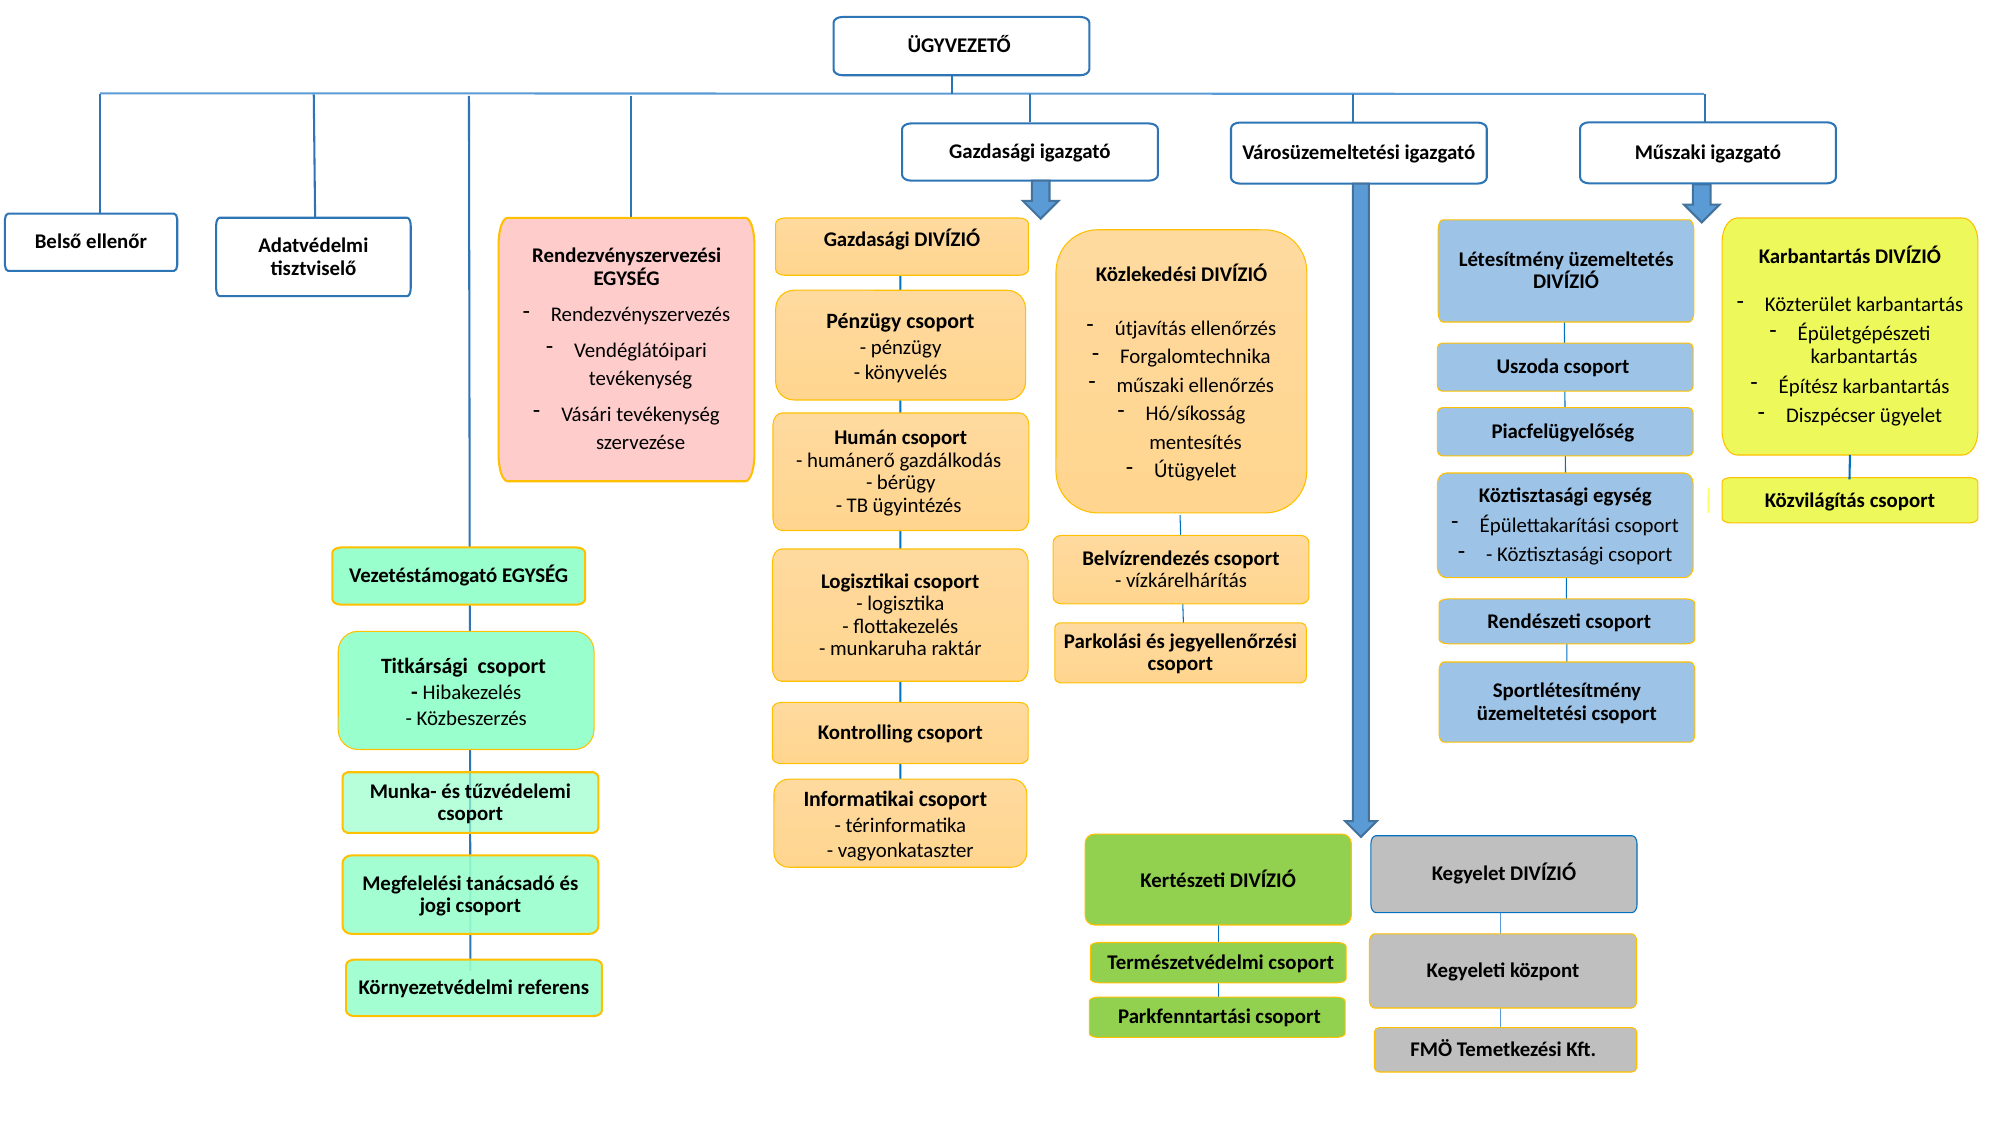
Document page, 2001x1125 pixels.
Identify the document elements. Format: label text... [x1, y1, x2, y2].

text_box Logisztikai csoport - logisztika - flottakezelés - munkaruha raktár [771, 548, 900, 682]
text_box Köztisztasági egység Épülettakarítási csoport - Köztisztasági csoport [1567, 472, 1694, 579]
text_box Köztisztasági egység Épülettakarítási csoport - Köztisztasági csoport [1436, 472, 1564, 579]
text_box Kontrolling csoport [901, 701, 1029, 765]
text_box Természetvédelmi csoport [1089, 941, 1218, 984]
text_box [1180, 515, 1185, 665]
text_box [1342, 182, 1380, 839]
text_box Gazdasági DIVÍZIÓ [775, 217, 1029, 276]
text_box Közvilágítás csoport [1721, 477, 1979, 524]
text_box [1020, 179, 1061, 221]
text_box Műszaki igazgató [1579, 121, 1837, 185]
text_box Humán csoport - humánerő gazdálkodás - bérügy - TB ügyintézés [901, 412, 1030, 532]
text_box Logisztikai csoport - logisztika - flottakezelés - munkaruha raktár [901, 548, 1029, 682]
text_box Karbantartás DIVÍZIÓ Közterület karbantartás Épületgépészeti karbantartás Építész karbantartás Diszpécser ügyelet [1721, 217, 1979, 456]
text_box Humán csoport - humánerő gazdálkodás - bérügy - TB ügyintézés [772, 412, 900, 532]
text_box Parkolási és jegyellenőrzési csoport [1054, 622, 1307, 684]
text_box Létesítmény üzemeltetés DIVÍZIÓ [1437, 219, 1695, 323]
text_box Parkfenntartási csoport [1088, 996, 1346, 1038]
text_box Közlekedési DIVÍZIÓ útjavítás ellenőrzés Forgalomtechnika műszaki ellenőrzés Hó/síkosság mentesítés Útügyelet [1055, 229, 1308, 514]
text_box ÜGYVEZETŐ [832, 15, 1091, 77]
text_box Természetvédelmi csoport [1219, 941, 1347, 984]
text_box Városüzemeltetési igazgató [1229, 121, 1488, 185]
text_box Kertészeti DIVÍZIÓ [1084, 833, 1352, 926]
text_box Pénzügy csoport - pénzügy - könyvelés [901, 289, 1027, 401]
text_box Belvízrendezés csoport - vízkárelhárítás [1052, 534, 1180, 605]
text_box Munka- és tűzvédelemi csoport [341, 771, 468, 834]
text_box Kegyelet DIVÍZIÓ [1370, 835, 1638, 914]
text_box Informatikai csoport - térinformatika - vagyonkataszter [773, 778, 900, 868]
text_box Környezetvédelmi referens [345, 958, 603, 1018]
text_box Uszoda csoport [1436, 342, 1564, 392]
text_box Belső ellenőr [3, 212, 179, 272]
text_box Megfelelési tanácsadó és jogi csoport [341, 854, 468, 935]
text_box Vezetéstámogató EGYSÉG [471, 546, 587, 606]
text_box Titkársági csoport - Hibakezelés - Közbeszerzés [337, 630, 468, 751]
text_box Kegyeleti központ [1368, 933, 1500, 1009]
text_box Kontrolling csoport [771, 701, 900, 765]
text_box Rendezvényszervezési EGYSÉG Rendezvényszervezés Vendéglátóipari tevékenység Vásári tevékenység szervezése [497, 216, 756, 483]
text_box Uszoda csoport [1567, 342, 1694, 392]
text_box Pénzügy csoport - pénzügy - könyvelés [775, 289, 900, 401]
text_box Adatvédelmi tisztviselő [215, 216, 412, 298]
text_box Gazdasági igazgató [901, 122, 1159, 182]
text_box Piacfelügyelőség [1567, 407, 1694, 457]
text_box Vezetéstámogató EGYSÉG [331, 546, 468, 606]
text_box Rendészeti csoport [1567, 598, 1696, 645]
text_box Munka- és tűzvédelemi csoport [471, 771, 600, 834]
text_box FMÖ Temetkezési Kft. [1373, 1027, 1638, 1073]
text_box Informatikai csoport - térinformatika - vagyonkataszter [901, 778, 1028, 868]
text_box [1681, 185, 1723, 224]
text_box Piacfelügyelőség [1436, 407, 1564, 457]
text_box Titkársági csoport - Hibakezelés - Közbeszerzés [471, 630, 595, 751]
text_box Kegyeleti központ [1501, 933, 1638, 1009]
text_box Sportlétesítmény üzemeltetési csoport [1438, 661, 1696, 743]
text_box Megfelelési tanácsadó és jogi csoport [471, 854, 600, 935]
text_box Belvízrendezés csoport - vízkárelhárítás [1185, 534, 1310, 605]
text_box Rendészeti csoport [1438, 598, 1564, 645]
